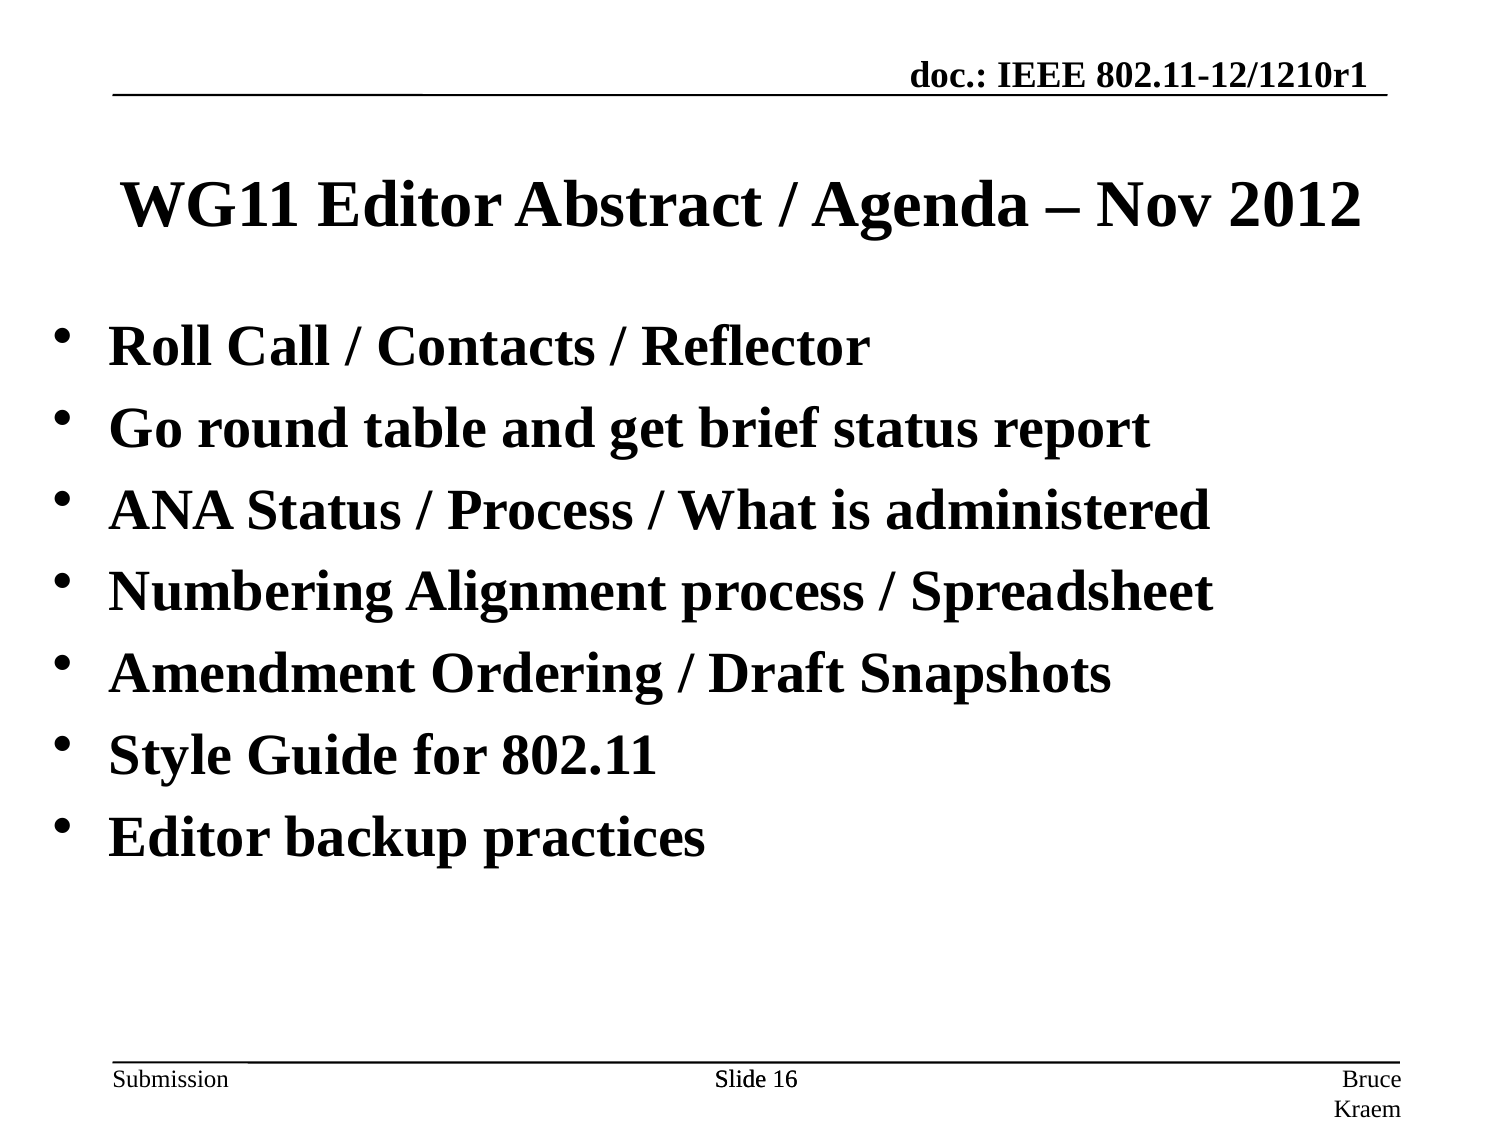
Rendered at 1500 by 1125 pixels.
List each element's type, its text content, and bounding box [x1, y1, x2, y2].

list Roll Call / Contacts / Reflector Go round table and get brief status report ANA Status / Process / What is administered Numbering Alignment process / Spreadsheet Amendment Ordering / Draft Snapshots Style Guide for 802.11 Editor backup practices [37, 299, 1475, 1000]
title WG11 Editor Abstract / Agenda – Nov 2012 [37, 112, 1463, 288]
text_box Slide 16 [675, 1062, 838, 1093]
footer Bruce Kraemer (Marvell) [1325, 1062, 1402, 1093]
